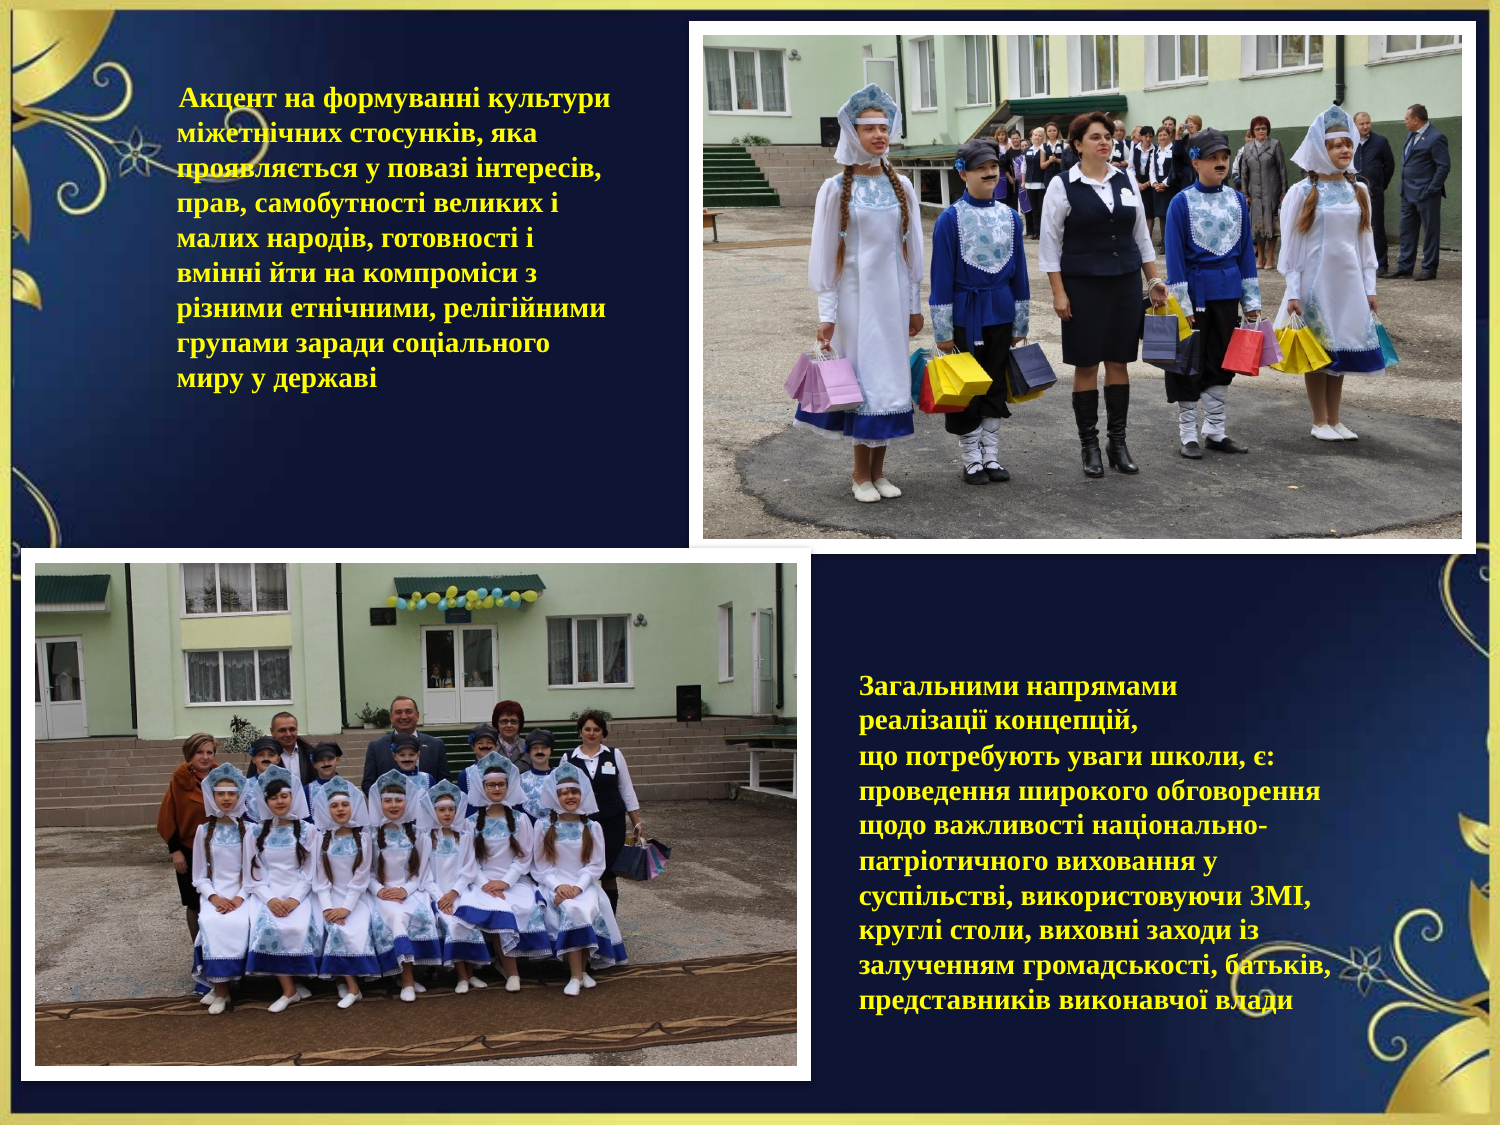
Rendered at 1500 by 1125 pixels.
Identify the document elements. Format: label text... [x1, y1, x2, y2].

text_box Загальними напрямами реалізації концепцій, що потребують уваги школи, є: проведення широкого обговорення щодо важливості національно-патріотичного виховання у суспільстві, використовуючи ЗМІ, круглі столи, виховні заходи із залученням громадськості, батьків, представників виконавчої влади [843, 658, 1395, 1068]
picture [0, 0, 1500, 1125]
list Акцент на формуванні культури міжетнічних стосунків, яка проявляється у повазі інтересів, прав, самобутності великих і малих народів, готовності і вмінні йти на компроміси з різними етнічними, релігійними групами заради соціального миру у державі [105, 70, 629, 405]
